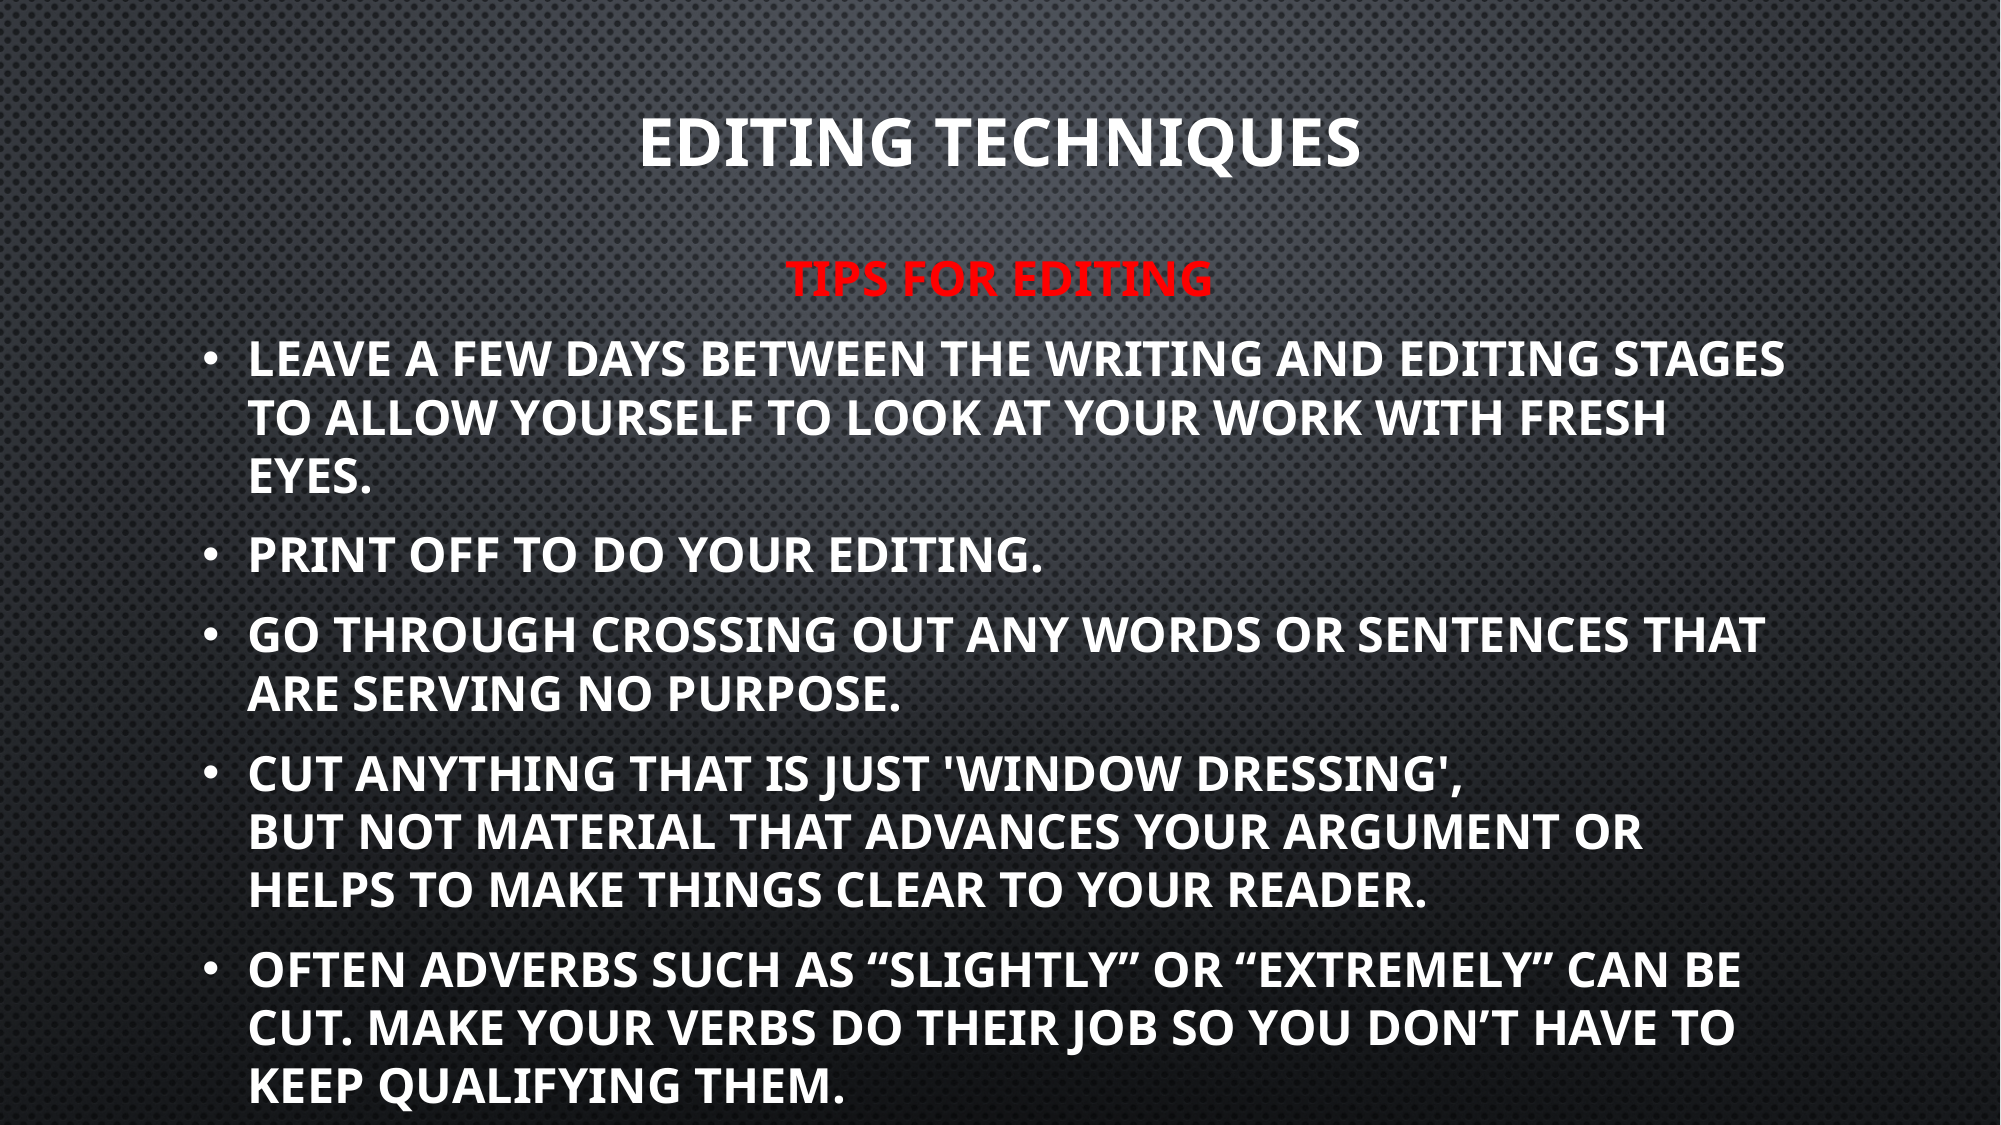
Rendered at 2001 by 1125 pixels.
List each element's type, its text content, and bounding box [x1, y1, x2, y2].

title Editing techniques [187, 99, 1813, 240]
list Tips for editing Leave a few days between the writing and editing stages to allow yourself to look at your work with fresh eyes. Print off to do your editing. Go through crossing out any words or sentences that are serving no purpose. Cut anything that is just 'window dressing', but not material that advances your argument or helps to make things clear to your reader. Often adverbs such as “slightly” or “extremely” can be cut. Make your verbs do their job so you don’t have to keep qualifying them. [187, 240, 1813, 1125]
